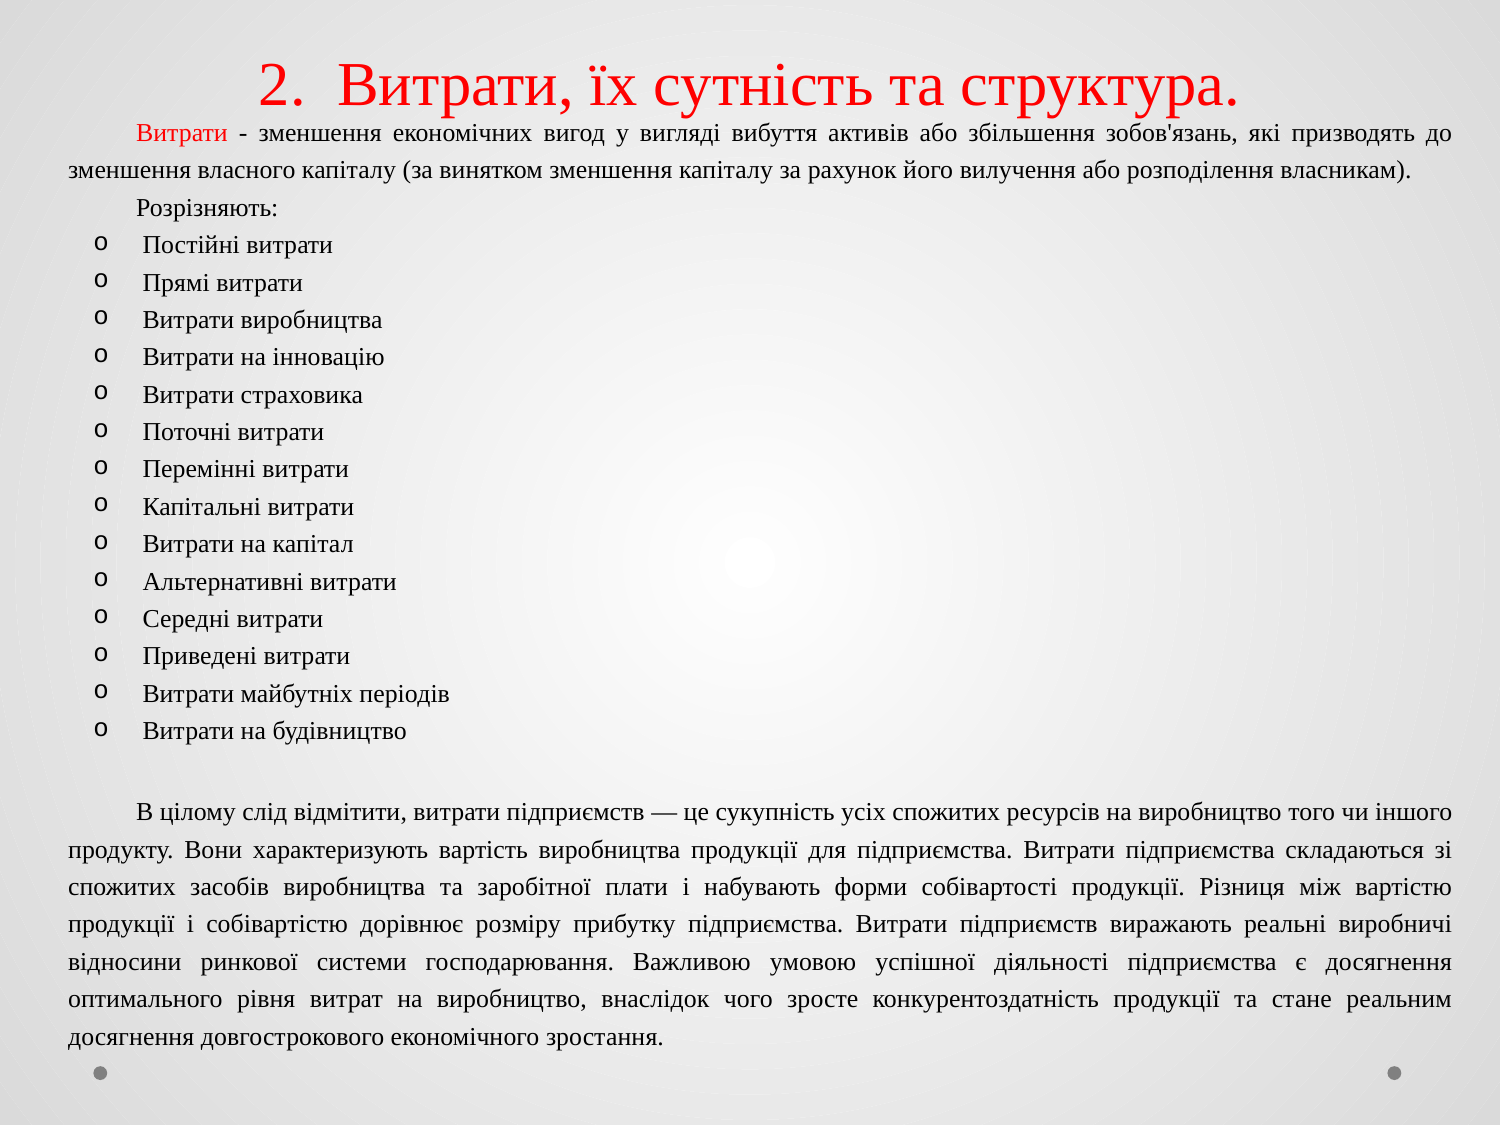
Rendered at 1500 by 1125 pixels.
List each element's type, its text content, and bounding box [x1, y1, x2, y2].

title 2. Витрати, їх сутність та структура. [75, 0, 1425, 101]
list Витрати - зменшення економічних вигод у вигляді вибуття активів або збільшення зобов'язань, які призводять до зменшення власного капіталу (за винятком зменшення капіталу за рахунок його вилучення або розподілення власникам). Розрізняють: Постійні витрати Прямі витрати Витрати виробництва Витрати на інновацію Витрати страховика Поточні витрати Перемінні витрати Капітальні витрати Витрати на капітал Альтернативні витрати Середні витрати Приведені витрати Витрати майбутніх періодів Витрати на будівництво В цілому слід відмітити, витрати підприємств — це сукупність усіх спожитих ресурсів на виробництво того чи іншого продукту. Вони характеризують вартість виробництва продукції для підприємства. Витрати підприємства складаються зі спожитих засобів виробництва та заробітної плати і набувають форми собівартості продукції. Різниця між вартістю продукції і собівартістю дорівнює розміру прибутку підприємства. Витрати підприємств виражають реальні виробничі відносини ринкової системи господарювання. Важливою умовою успішної діяльності підприємства є досягнення оптимального рівня витрат на виробництво, внаслідок чого зросте конкурентоздатність продукції та стане реальним досягнення довгострокового економічного зростання. [53, 101, 1471, 1071]
